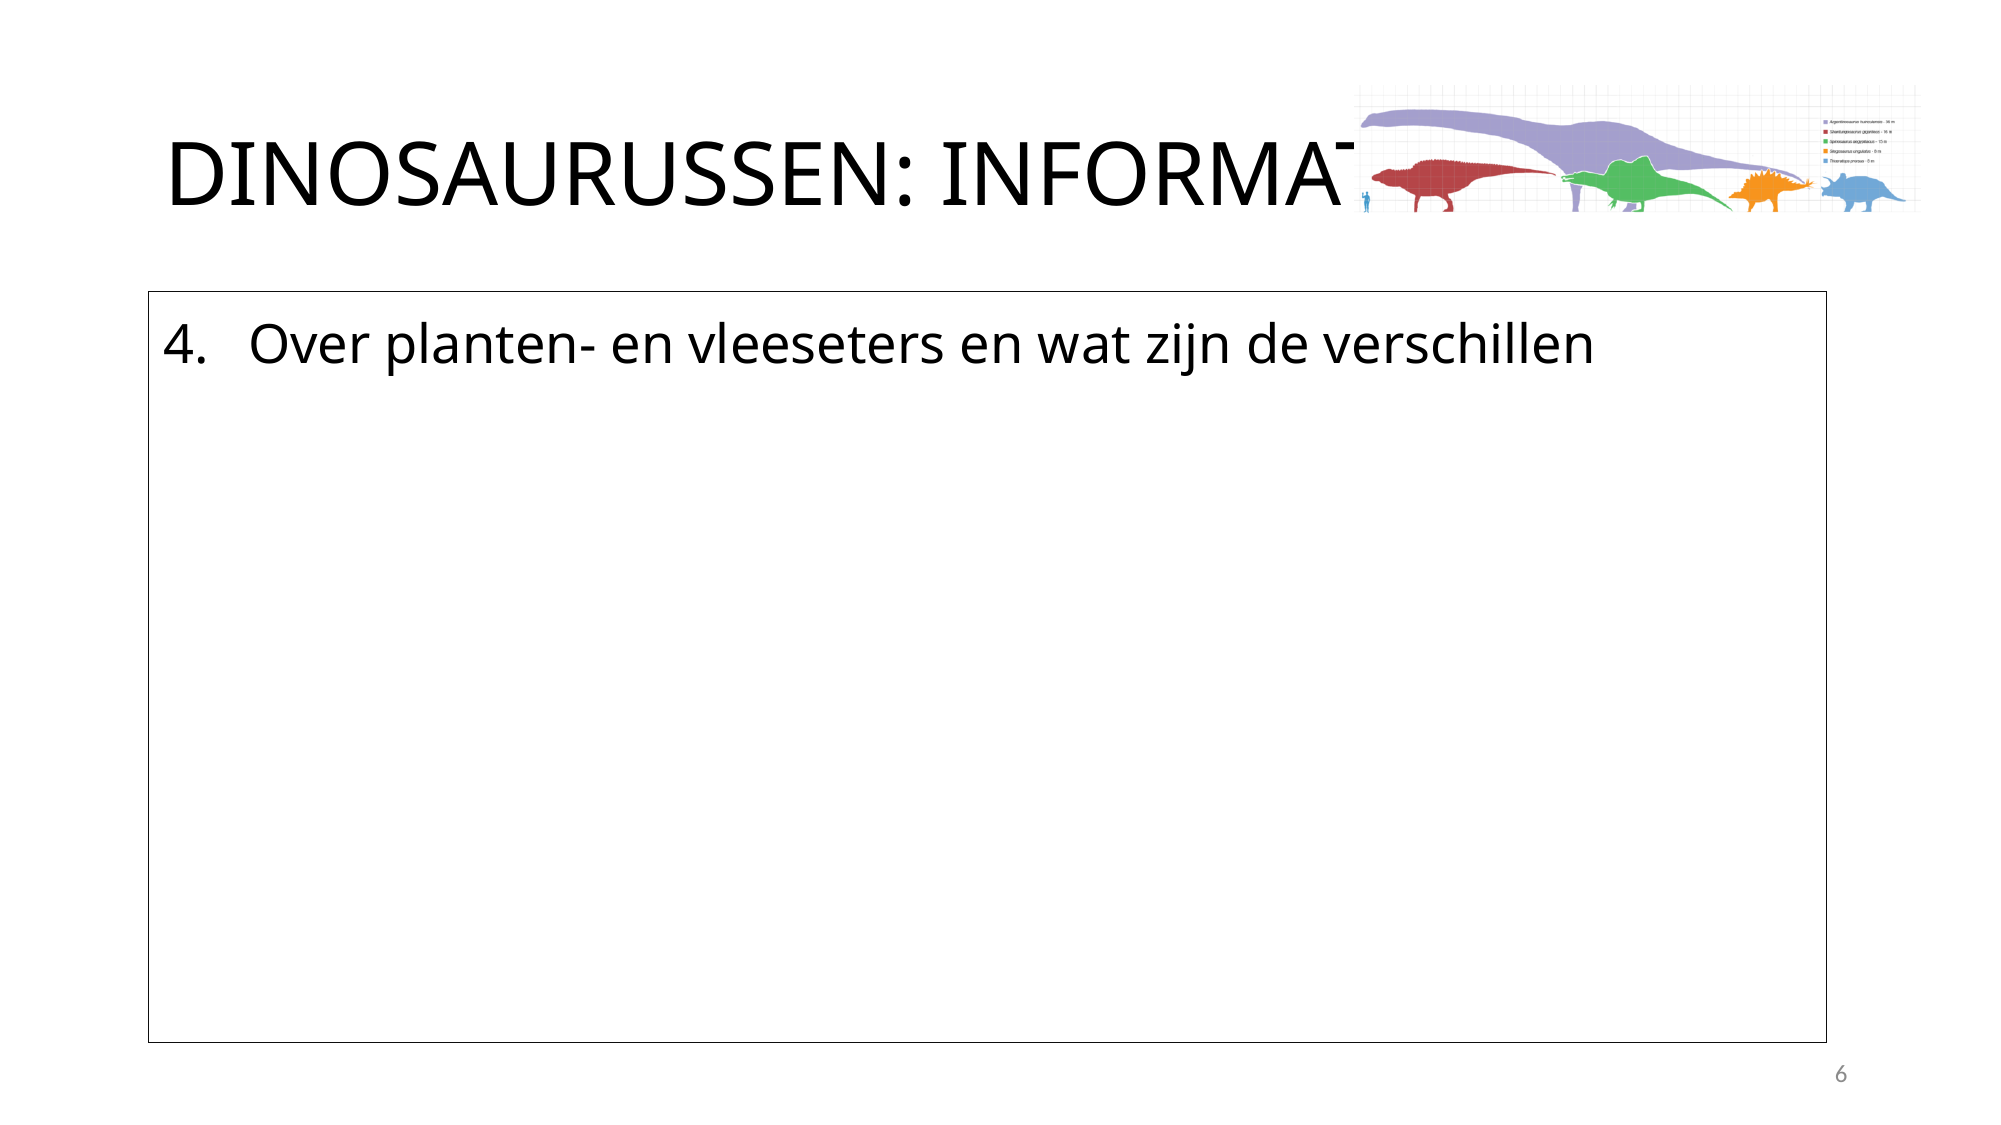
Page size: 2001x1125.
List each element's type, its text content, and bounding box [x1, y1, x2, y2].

title DINOSAURUSSEN: INFORMATIE [149, 121, 1800, 291]
picture [1354, 85, 1921, 219]
list Over planten- en vleeseters en wat zijn de verschillen [148, 291, 1827, 1043]
slide_number 6 [1412, 1042, 1863, 1103]
